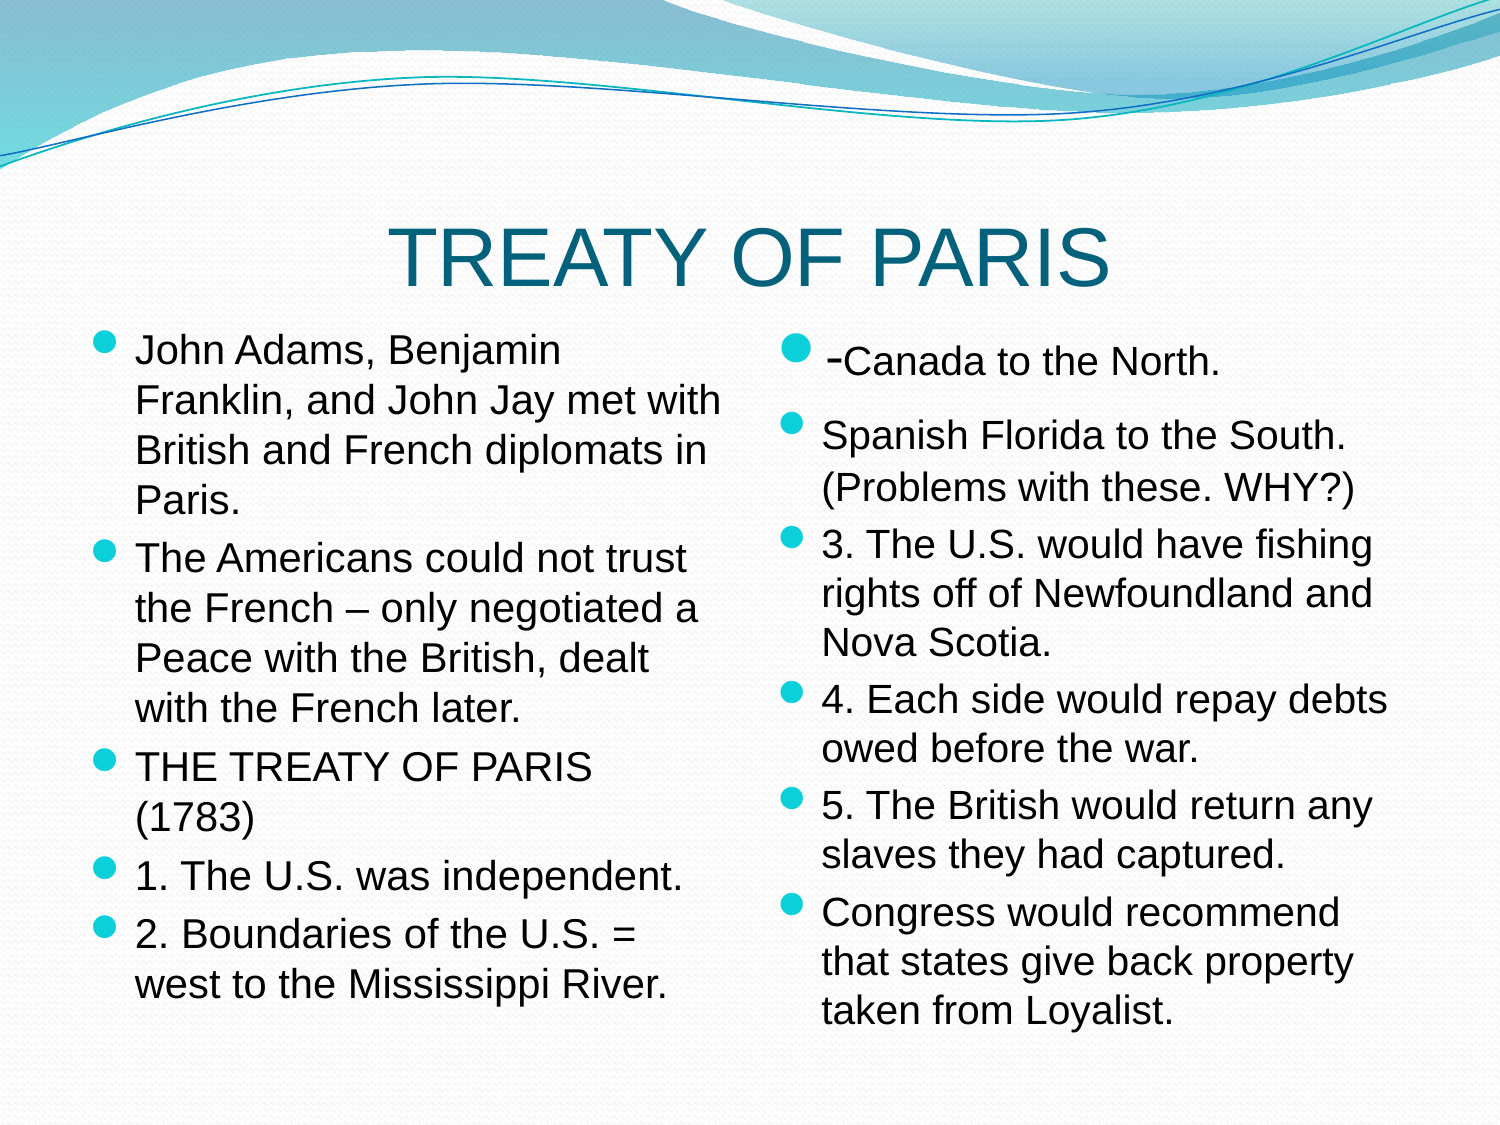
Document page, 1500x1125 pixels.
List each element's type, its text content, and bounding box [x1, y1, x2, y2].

list -Canada to the North. Spanish Florida to the South. (Problems with these. WHY?) 3. The U.S. would have fishing rights off of Newfoundland and Nova Scotia. 4. Each side would repay debts owed before the war. 5. The British would return any slaves they had captured. Congress would recommend that states give back property taken from Loyalist. [762, 314, 1425, 1043]
list John Adams, Benjamin Franklin, and John Jay met with British and French diplomats in Paris. The Americans could not trust the French – only negotiated a Peace with the British, dealt with the French later. THE TREATY OF PARIS (1783) 1. The U.S. was independent. 2. Boundaries of the U.S. = west to the Mississippi River. [75, 314, 738, 1043]
title TREATY OF PARIS [75, 115, 1425, 303]
